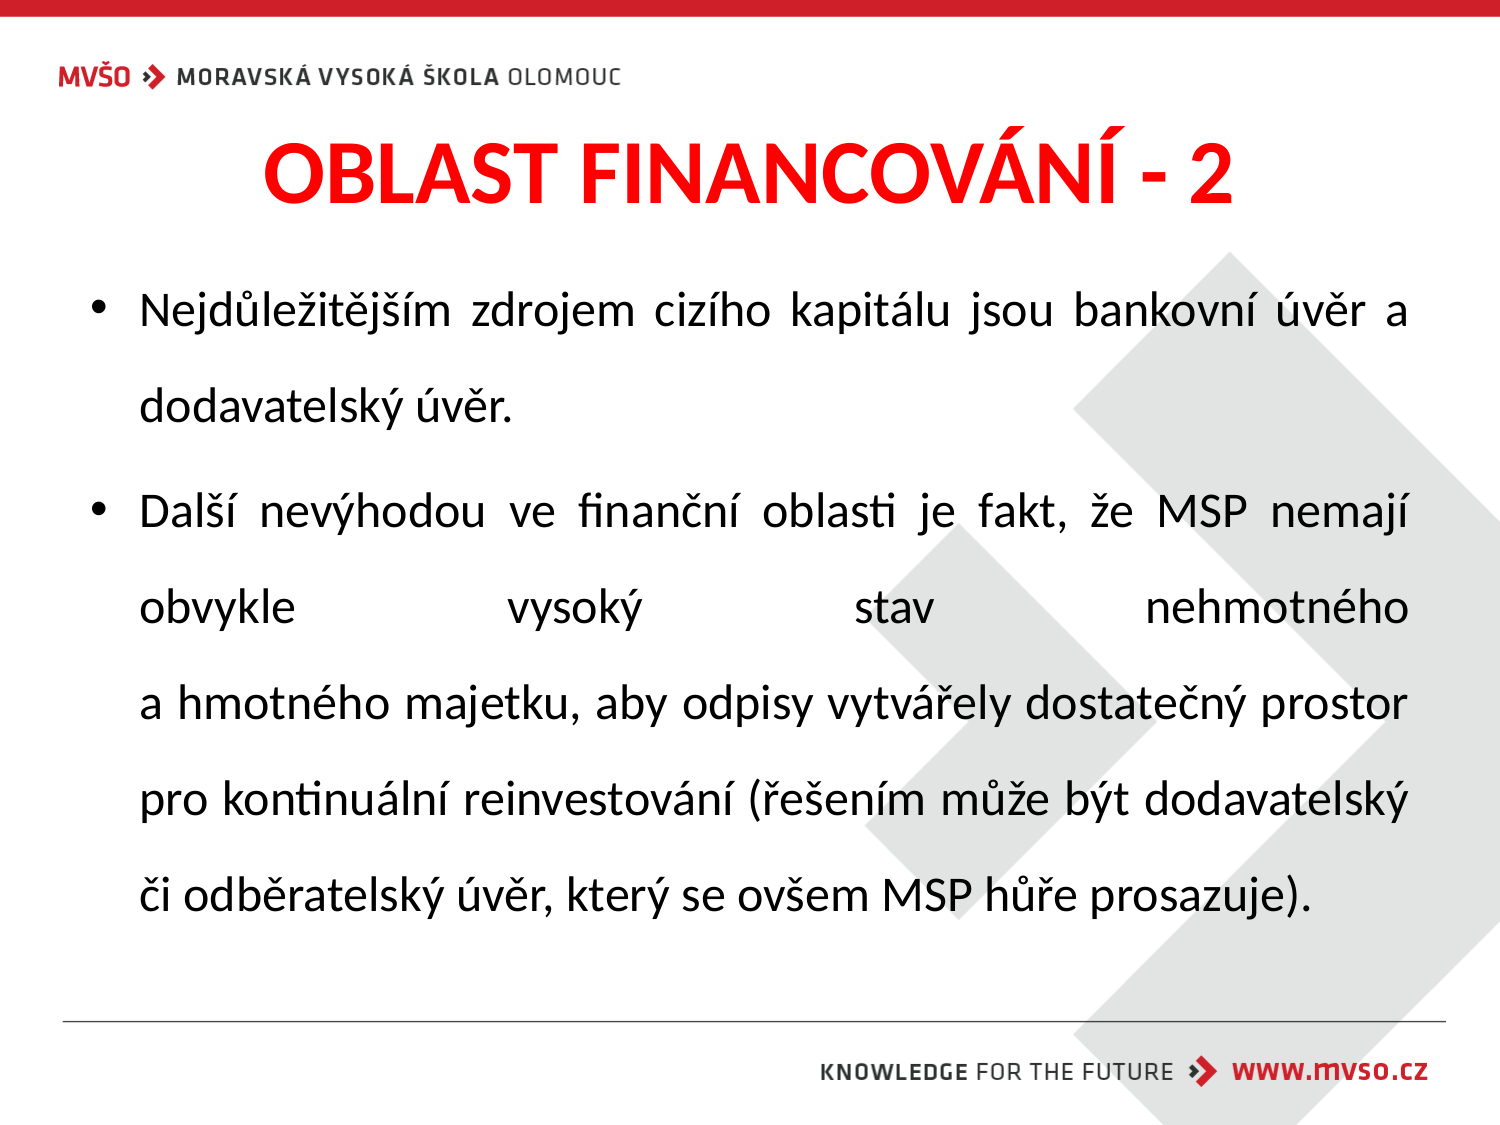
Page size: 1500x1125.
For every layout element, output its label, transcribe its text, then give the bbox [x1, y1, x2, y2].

list Nejdůležitějším zdrojem cizího kapitálu jsou bankovní úvěr a dodavatelský úvěr. Další nevýhodou ve finanční oblasti je fakt, že MSP nemají obvykle vysoký stav nehmotného a hmotného majetku, aby odpisy vytvářely dostatečný prostor pro kontinuální reinvestování (řešením může být dodavatelský či odběratelský úvěr, který se ovšem MSP hůře prosazuje). [75, 232, 1425, 1025]
picture [0, 0, 1500, 1125]
title OBLAST FINANCOVÁNÍ - 2 [75, 100, 1425, 232]
